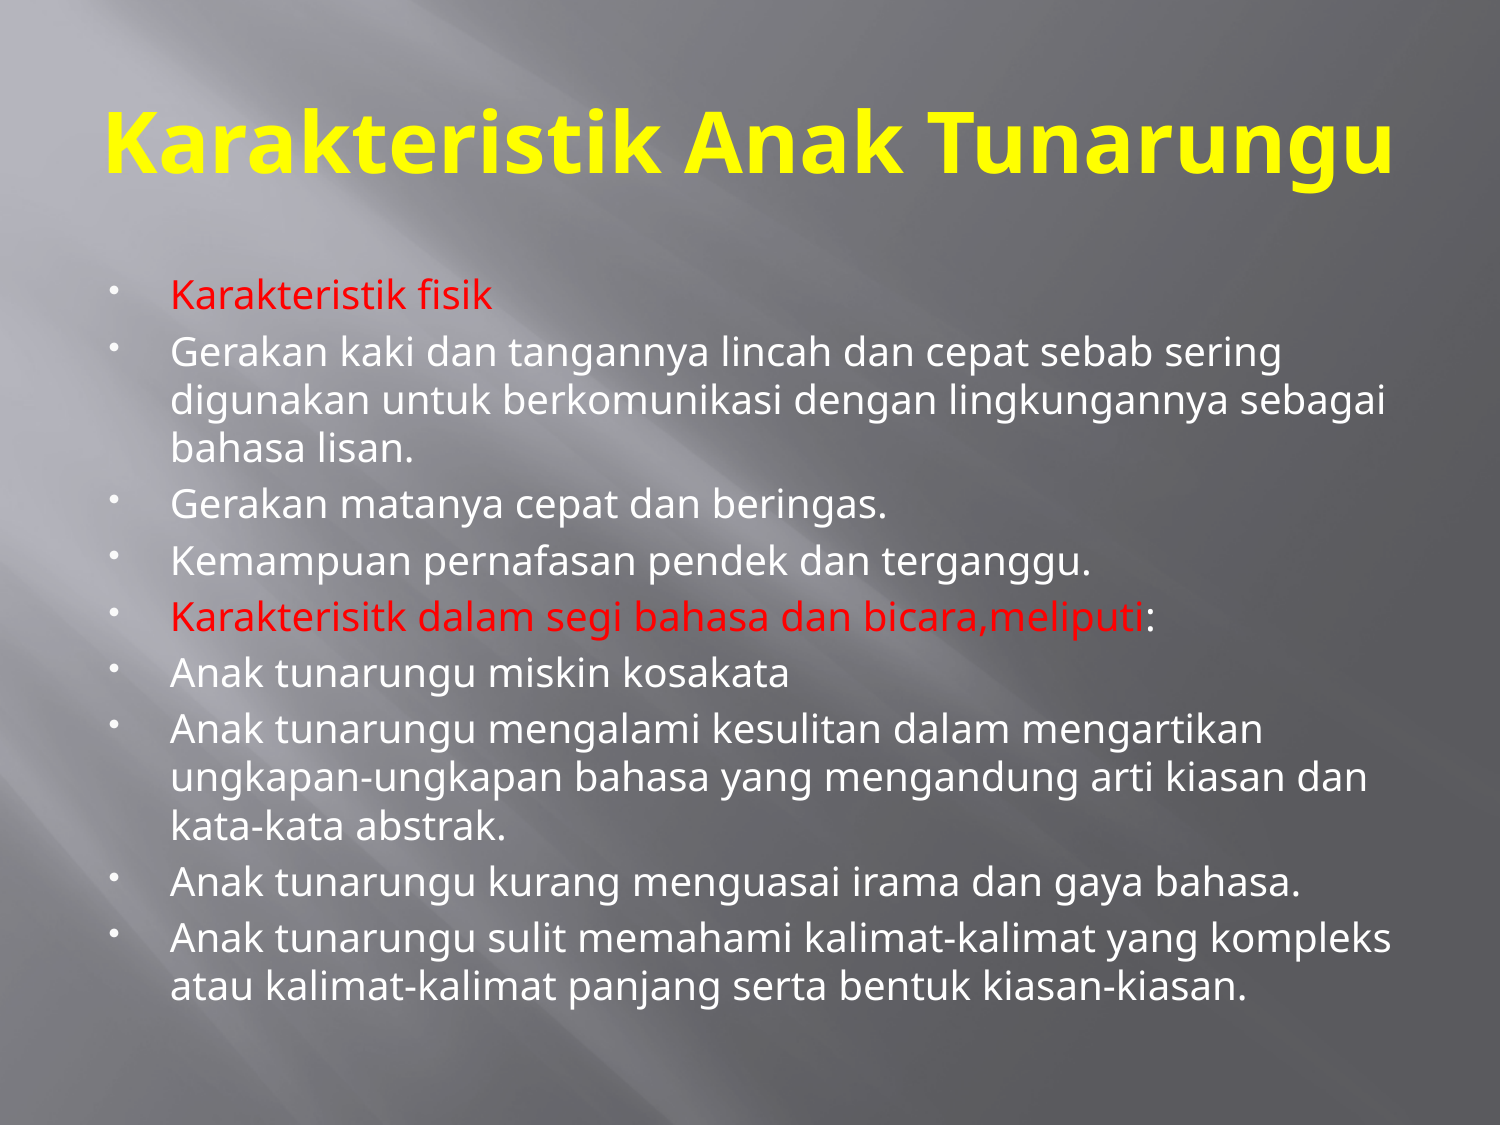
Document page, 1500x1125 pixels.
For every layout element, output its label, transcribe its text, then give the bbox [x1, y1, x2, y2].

title Karakteristik Anak Tunarungu [75, 45, 1425, 233]
list Karakteristik fisik Gerakan kaki dan tangannya lincah dan cepat sebab sering digunakan untuk berkomunikasi dengan lingkungannya sebagai bahasa lisan. Gerakan matanya cepat dan beringas. Kemampuan pernafasan pendek dan terganggu. Karakterisitk dalam segi bahasa dan bicara,meliputi: Anak tunarungu miskin kosakata Anak tunarungu mengalami kesulitan dalam mengartikan ungkapan-ungkapan bahasa yang mengandung arti kiasan dan kata-kata abstrak. Anak tunarungu kurang menguasai irama dan gaya bahasa. Anak tunarungu sulit memahami kalimat-kalimat yang kompleks atau kalimat-kalimat panjang serta bentuk kiasan-kiasan. [75, 262, 1425, 1035]
